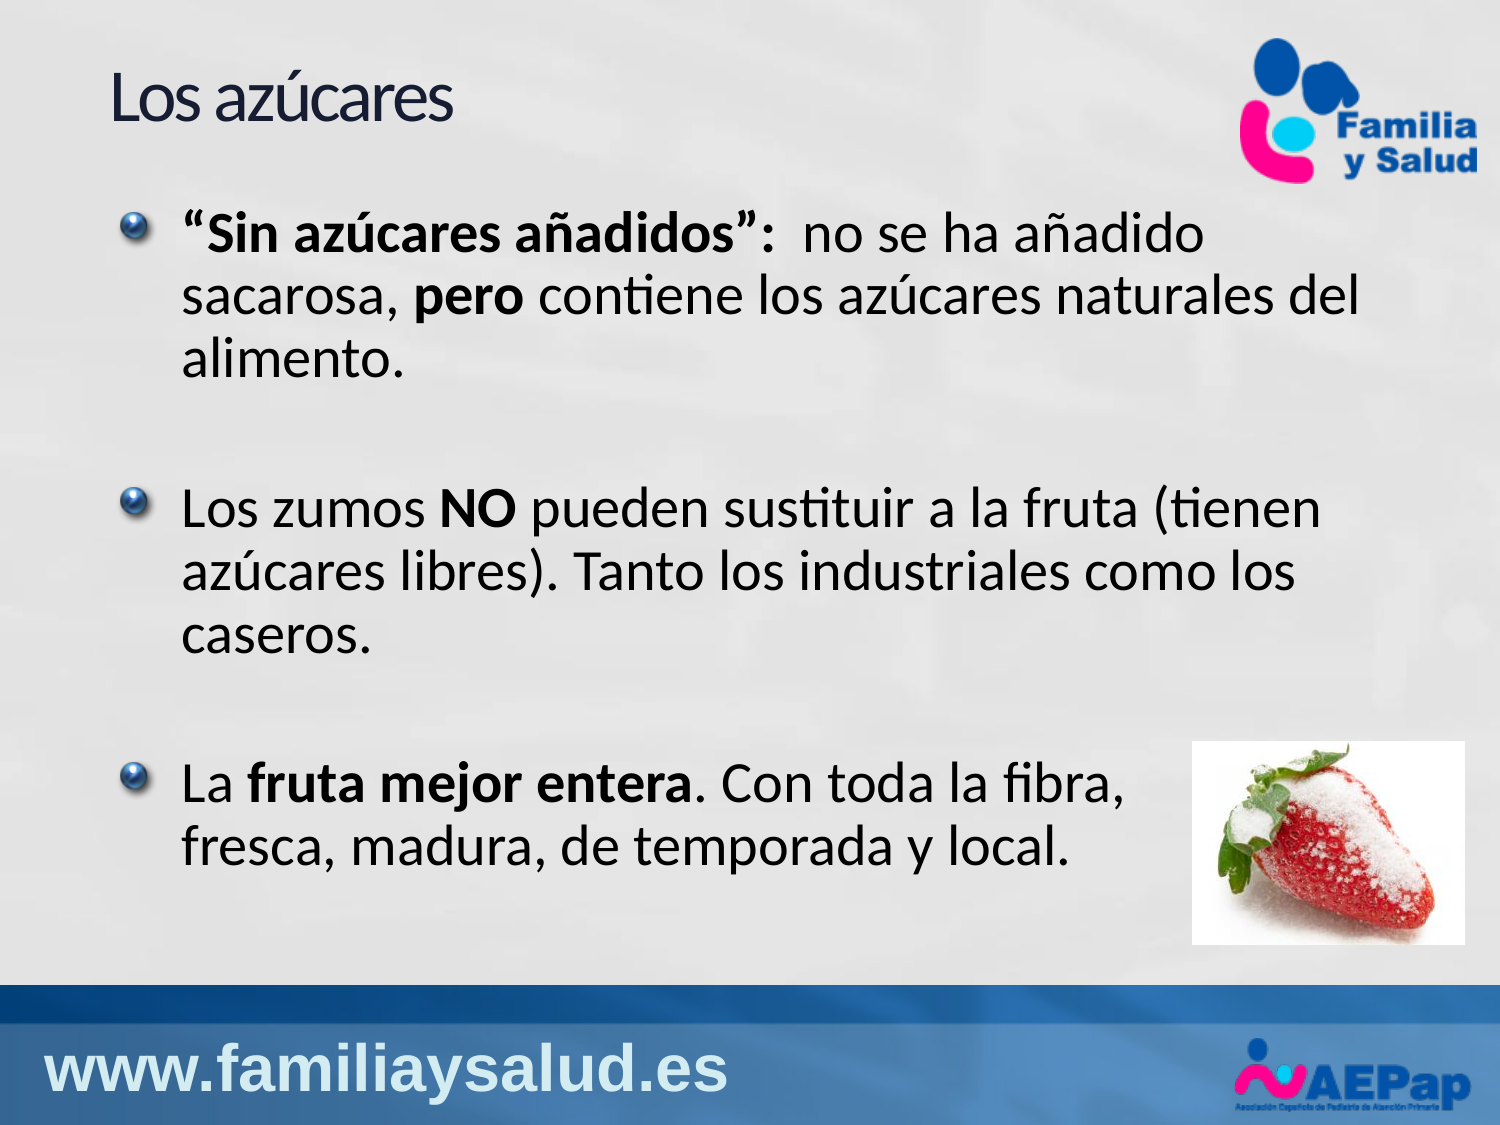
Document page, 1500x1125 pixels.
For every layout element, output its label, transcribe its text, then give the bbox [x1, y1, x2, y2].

picture [0, 0, 1500, 1125]
text_box “Sin azúcares añadidos”: no se ha añadido sacarosa, pero contiene los azúcares naturales del alimento. Los zumos NO pueden sustituir a la fruta (tienen azúcares libres). Tanto los industriales como los caseros. La fruta mejor entera. Con toda la fibra, fresca, madura, de temporada y local. [116, 201, 1406, 923]
text_box Los azúcares [109, 56, 1234, 139]
text_box www.familiaysalud.es [29, 1017, 757, 1113]
